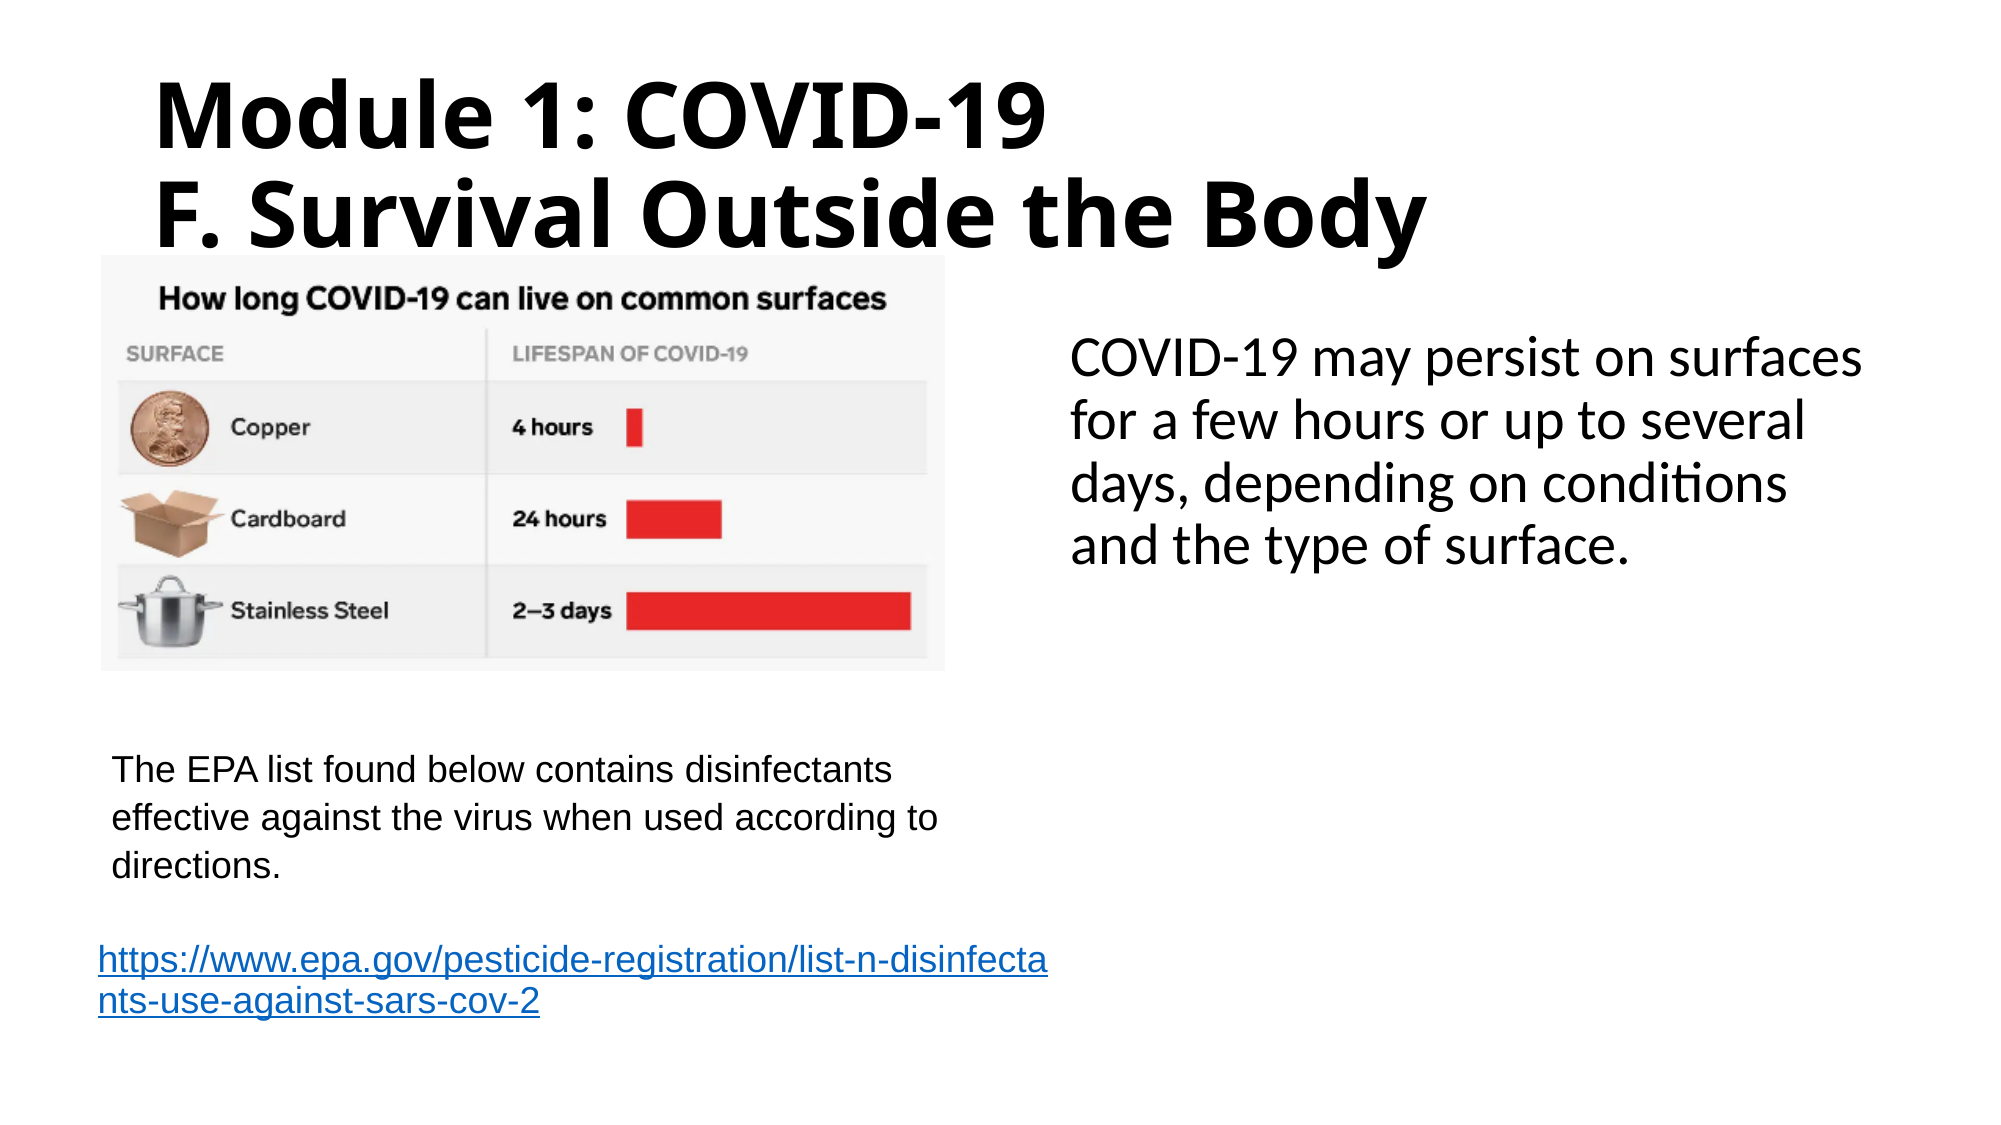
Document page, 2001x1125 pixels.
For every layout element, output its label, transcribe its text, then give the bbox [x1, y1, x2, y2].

text_box The EPA list found below contains disinfectants effective against the virus when used according to directions. [96, 733, 1000, 894]
text_box https://www.epa.gov/pesticide-registration/list-n-disinfectants-use-against-sars-cov-2 [82, 924, 1083, 988]
title Module 1: COVID-19 F. Survival Outside the Body [137, 59, 1863, 278]
list COVID-19 may persist on surfaces for a few hours or up to several days, depending on conditions and the type of surface. [1055, 318, 1899, 609]
picture [101, 255, 945, 671]
